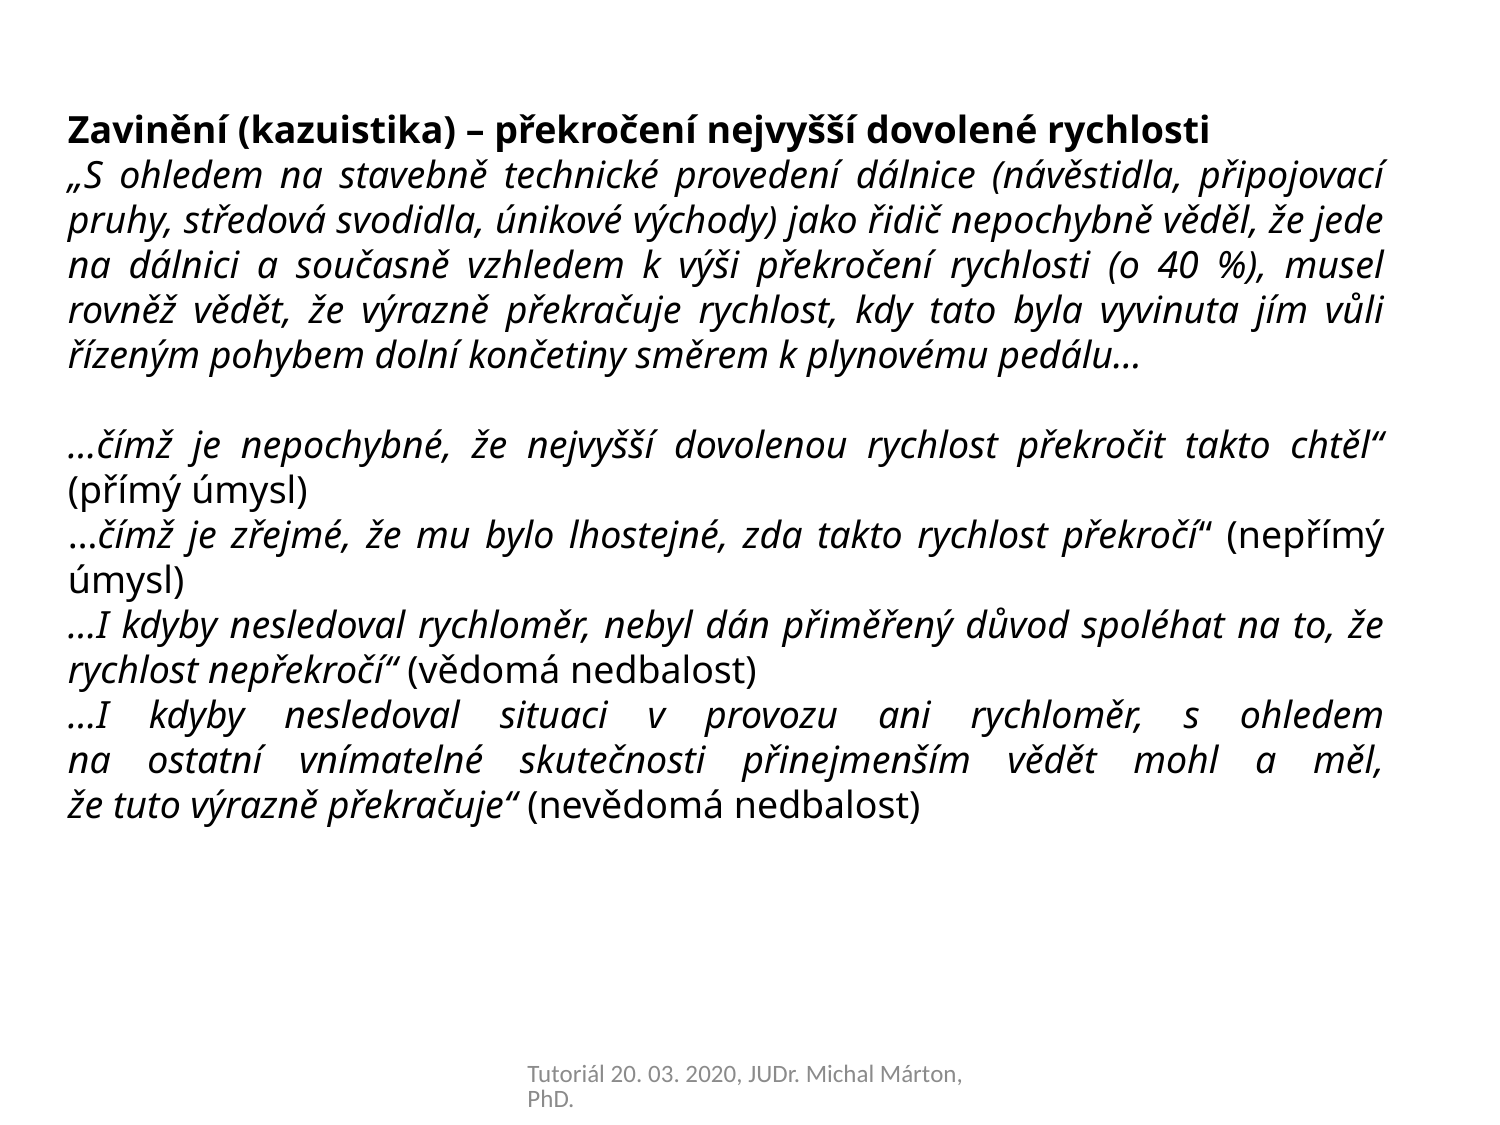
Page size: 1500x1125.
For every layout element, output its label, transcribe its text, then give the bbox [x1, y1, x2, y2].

footer Tutoriál 20. 03. 2020, JUDr. Michal Márton, PhD. [512, 1042, 988, 1103]
text_box Zavinění (kazuistika) – překročení nejvyšší dovolené rychlosti „S ohledem na stavebně technické provedení dálnice (návěstidla, připojovací pruhy, středová svodidla, únikové východy) jako řidič nepochybně věděl, že jede na dálnici a současně vzhledem k výši překročení rychlosti (o 40 %), musel rovněž vědět, že výrazně překračuje rychlost, kdy tato byla vyvinuta jím vůli řízeným pohybem dolní končetiny směrem k plynovému pedálu… …čímž je nepochybné, že nejvyšší dovolenou rychlost překročit takto chtěl“ (přímý úmysl) …čímž je zřejmé, že mu bylo lhostejné, zda takto rychlost překročí“ (nepřímý úmysl) …I kdyby nesledoval rychloměr, nebyl dán přiměřený důvod spoléhat na to, že rychlost nepřekročí“ (vědomá nedbalost) …I kdyby nesledoval situaci v provozu ani rychloměr, s ohledem na ostatní vnímatelné skutečnosti přinejmenším vědět mohl a měl, že tuto výrazně překračuje“ (nevědomá nedbalost) [53, 0, 1400, 833]
